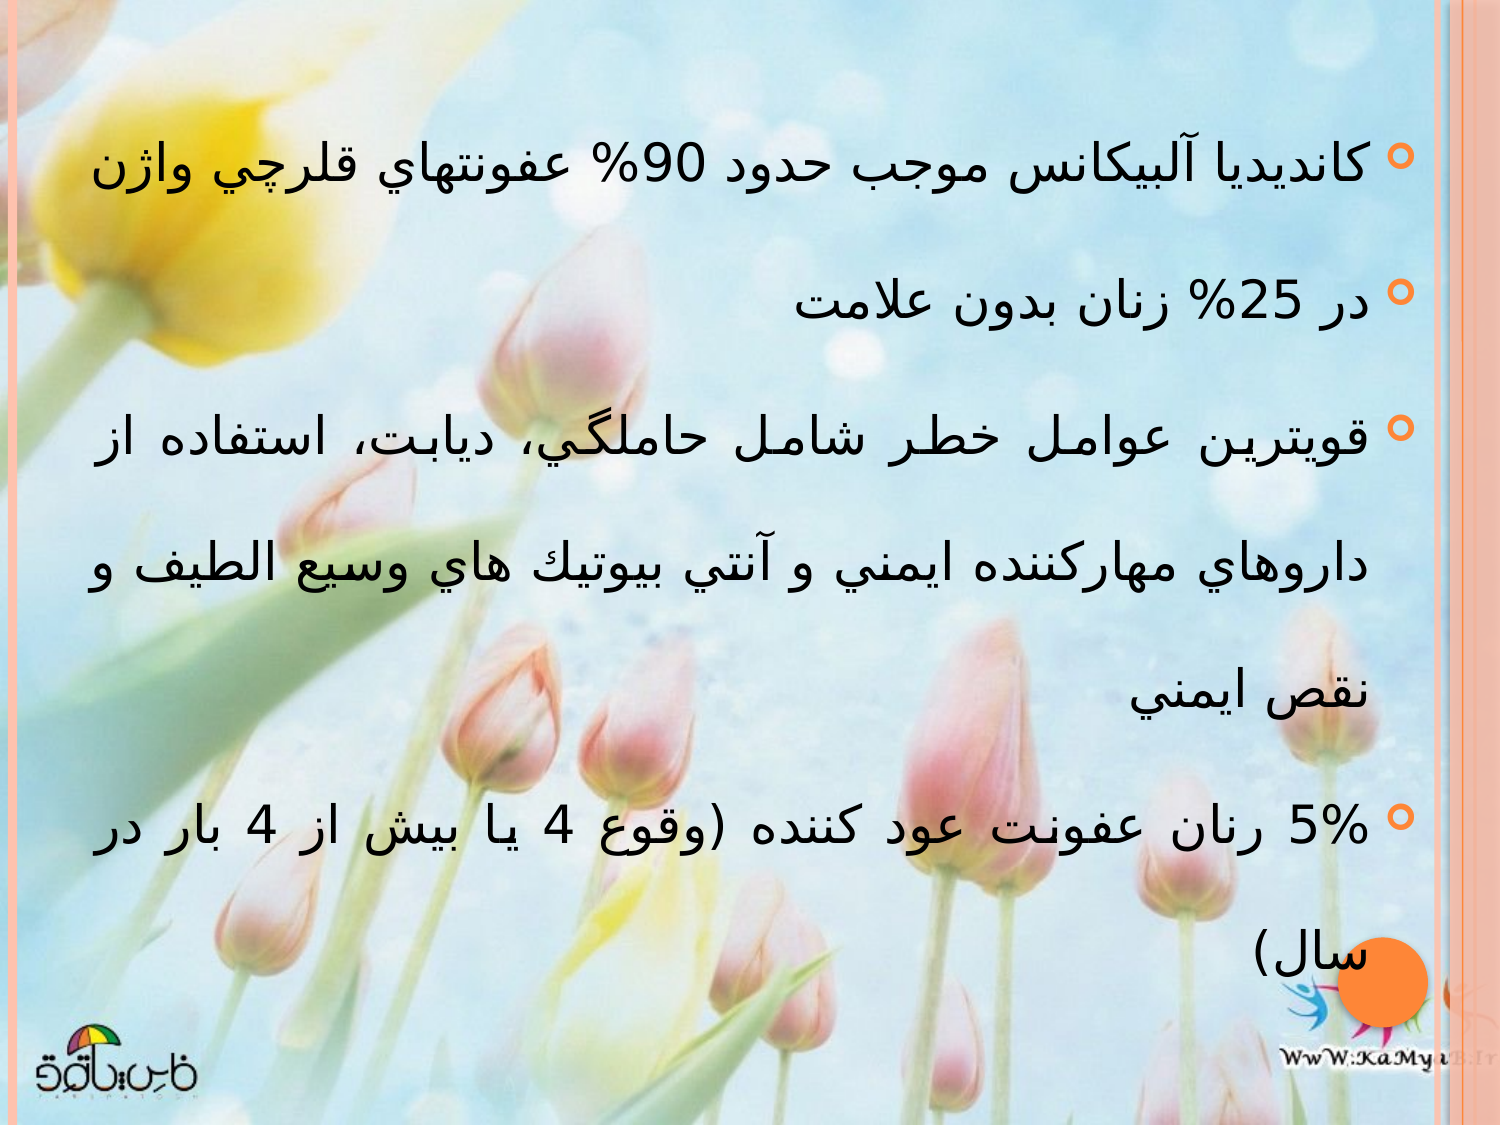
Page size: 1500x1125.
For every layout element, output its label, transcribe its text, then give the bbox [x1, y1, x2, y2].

picture [18, 0, 1434, 1125]
list كانديديا آلبيكانس موجب حدود 90% عفونتهاي قلرچي واژن در 25% زنان بدون علامت قويترين عوامل خطر شامل حاملگي، ديابت، استفاده از داروهاي مهاركننده ايمني و آنتي بيوتيك هاي وسيع الطيف و نقص ايمني 5% رنان عفونت عود كننده (وقوع 4 يا بيش از 4 بار در سال) [75, 58, 1425, 1005]
picture [1441, 0, 1449, 1125]
picture [0, 0, 7, 1125]
